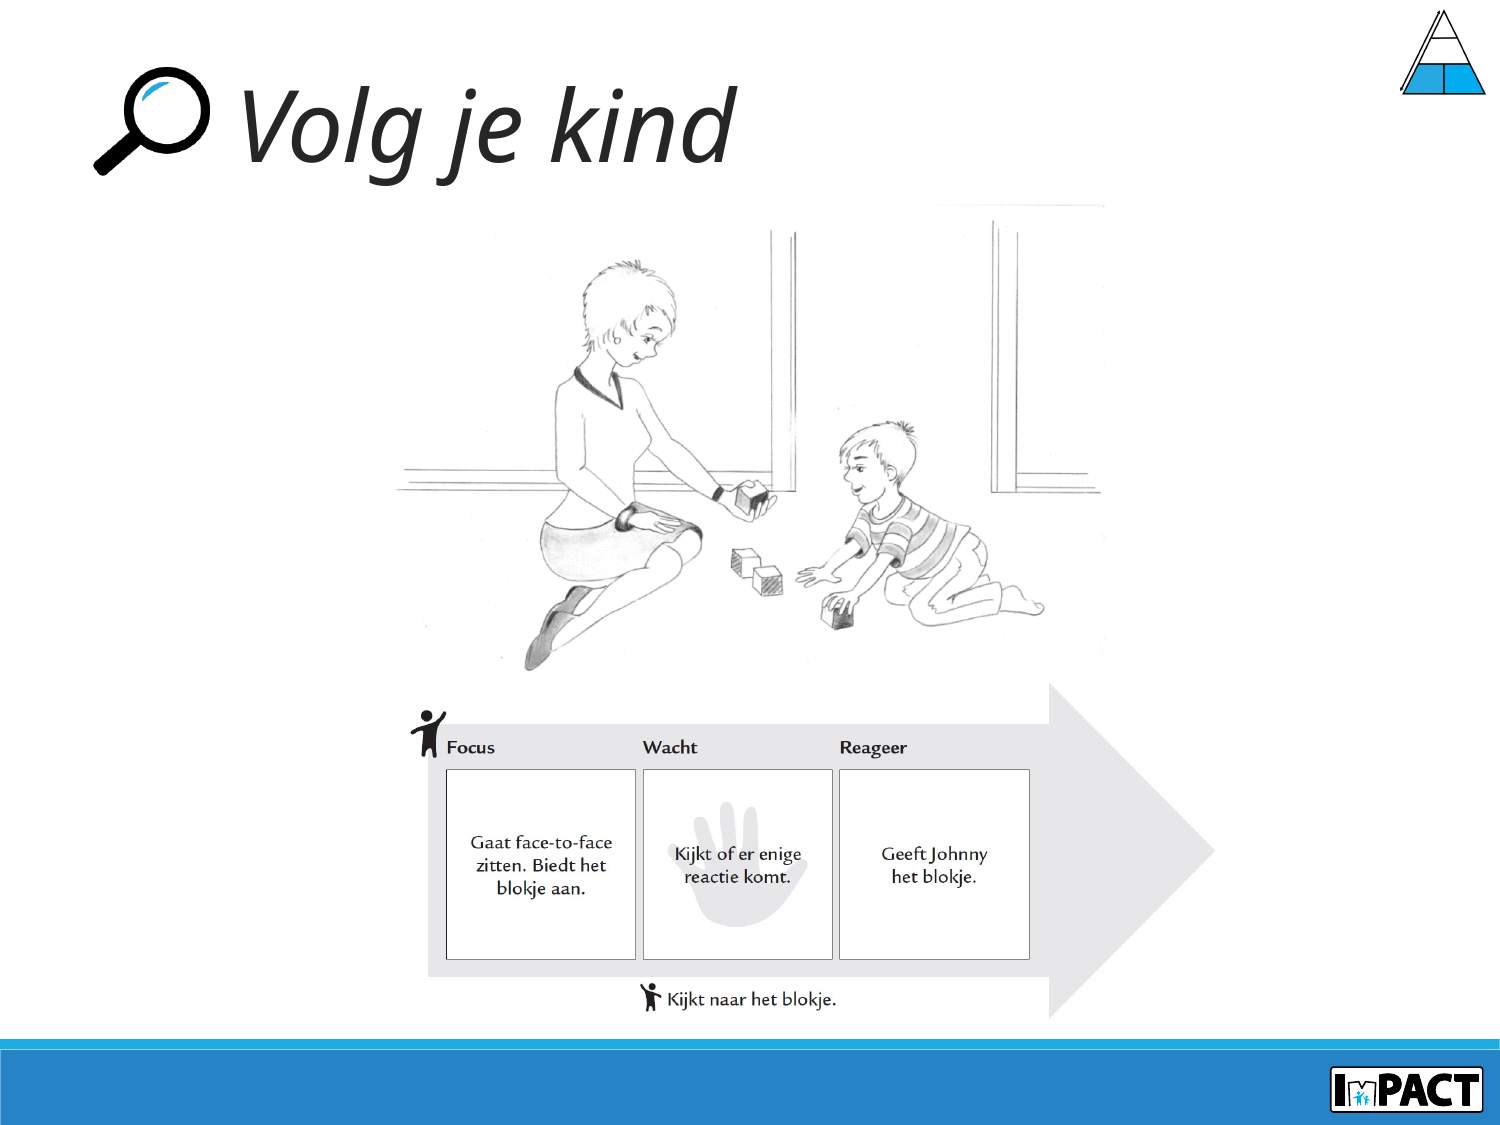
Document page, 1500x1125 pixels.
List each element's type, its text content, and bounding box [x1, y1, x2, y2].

title Volg je kind [220, 24, 1436, 191]
picture [1399, 9, 1486, 101]
picture [395, 106, 1220, 1025]
picture [92, 65, 211, 177]
